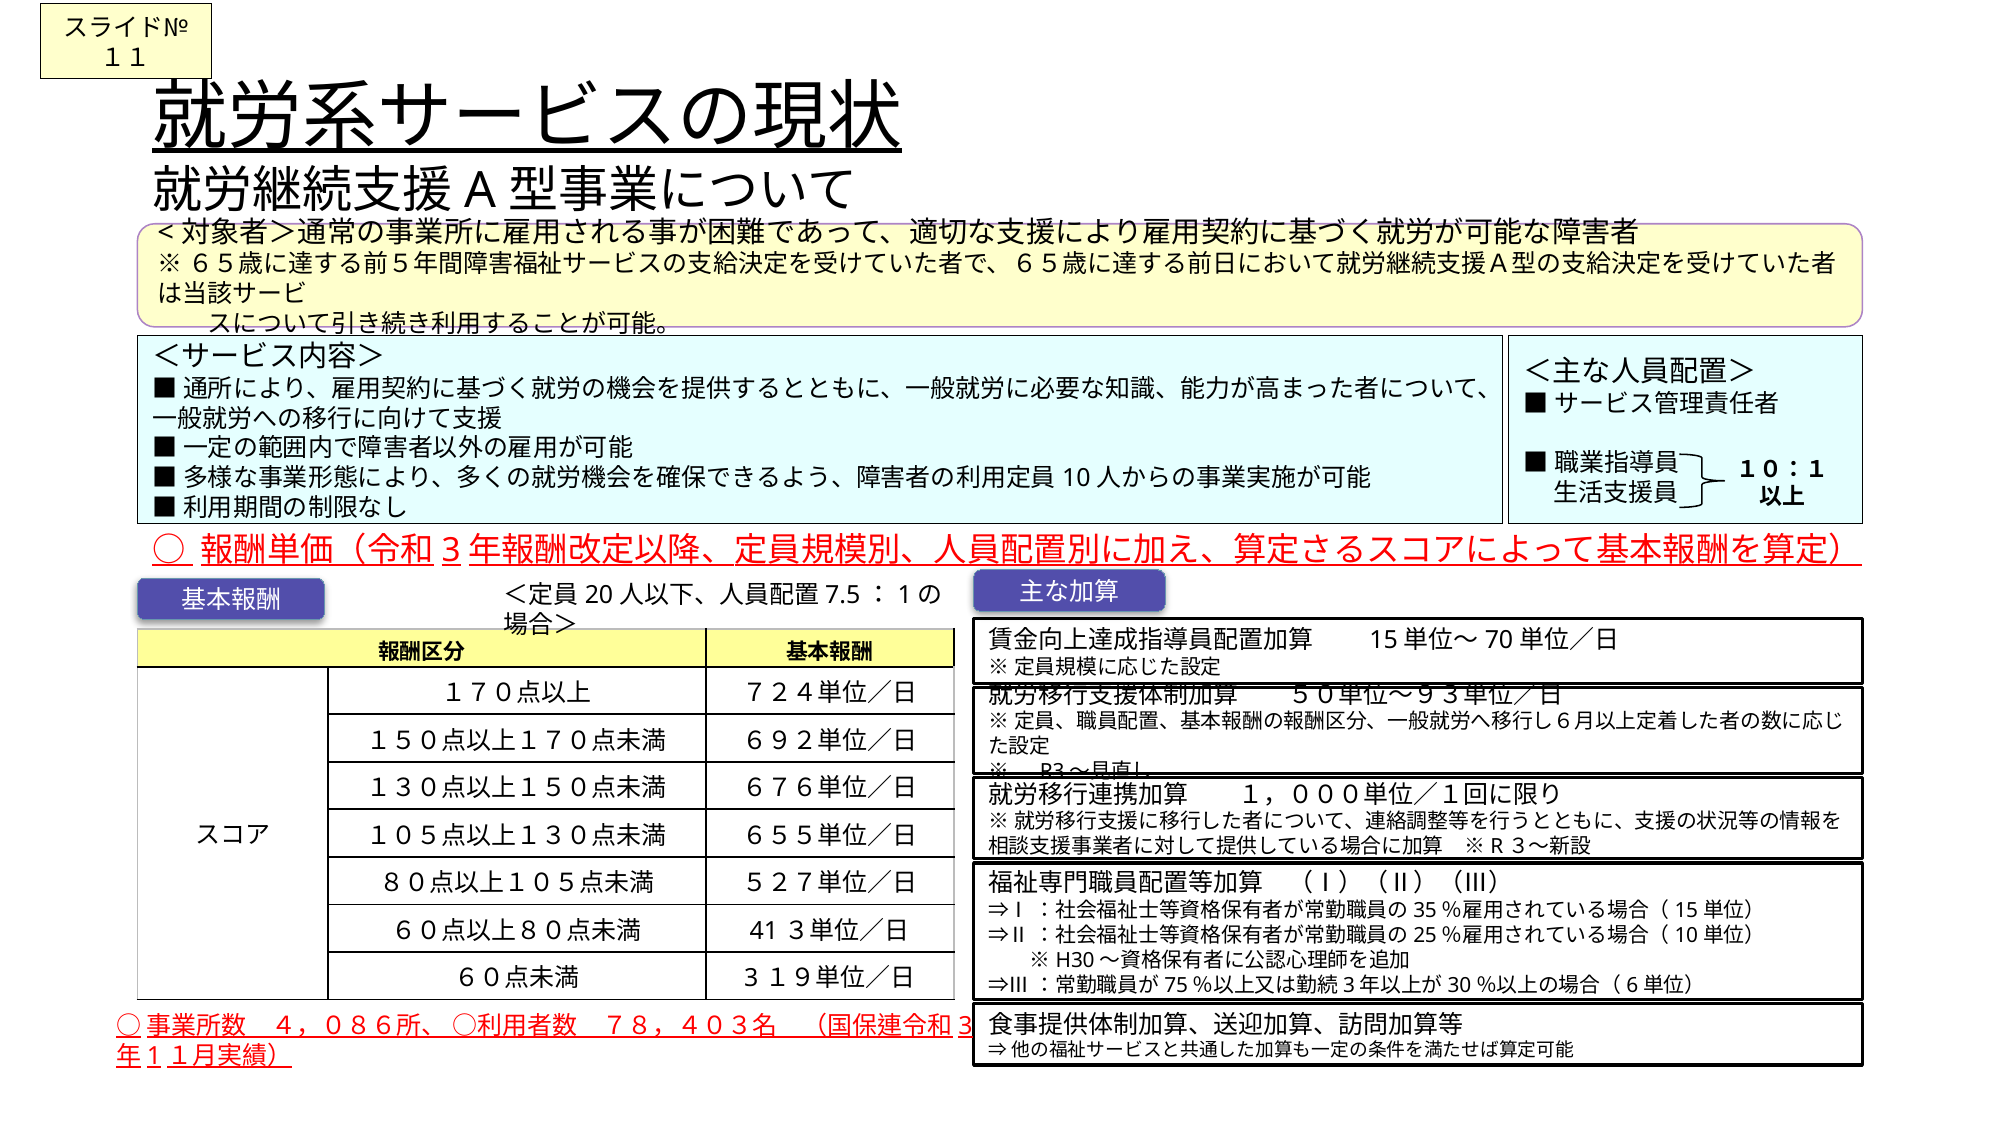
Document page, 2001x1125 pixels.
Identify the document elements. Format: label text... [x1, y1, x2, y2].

text_box 賃金向上達成指導員配置加算 15単位～70単位／日 ※定員規模に応じた設定 [973, 618, 1863, 684]
table_cell ６０点未満 [329, 953, 705, 999]
table_cell 3１９単位／日 [707, 953, 953, 999]
text_box ○事業所数 ４，０８６所、 ○利用者数 ７８，４０３名 （国保連令和3年1１月実績） [101, 1001, 991, 1077]
table_cell 41３単位／日 [707, 905, 953, 951]
text_box 食事提供体制加算、送迎加算、訪問加算等 ⇒他の福祉サービスと共通した加算も一定の条件を満たせば算定可能 [991, 1003, 1863, 1066]
table_header 報酬区分 [138, 630, 705, 666]
text_box [1679, 453, 1713, 509]
table_cell ８０点以上１０５点未満 [329, 858, 705, 904]
text_box ○ 報酬単価（令和3年報酬改定以降、定員規模別、人員配置別に加え、算定さるスコアによって基本報酬を算定） [137, 520, 1961, 575]
text_box 福祉専門職員配置等加算 （Ⅰ）（Ⅱ）（Ⅲ） ⇒Ⅰ：社会福祉士等資格保有者が常勤職員の35％雇用されている場合（15単位） ⇒Ⅱ：社会福祉士等資格保有者が常勤職員の25％雇用されている場合（10単位） ※H30～資格保有者に公認心理師を追加 ⇒Ⅲ：常勤職員が75％以上又は勤続3年以上が30％以上の場合（6単位） [973, 862, 1863, 1000]
table_cell ６７６単位／日 [707, 763, 953, 808]
text_box 基本報酬 [137, 578, 325, 620]
table_cell １０５点以上１３０点未満 [329, 810, 705, 856]
table_cell １３０点以上１５０点未満 [329, 763, 705, 808]
table_cell ６９２単位／日 [707, 715, 953, 761]
text_box スライド№１１ [40, 3, 212, 79]
text_box ＜定員20人以下、人員配置7.5：1の場合＞ [489, 571, 974, 646]
table_cell ６５５単位／日 [707, 810, 953, 856]
table_cell １７０点以上 [329, 668, 705, 713]
text_box ＜サービス内容＞ ■通所により、雇用契約に基づく就労の機会を提供するとともに、一般就労に必要な知識、能力が高まった者について、一般就労への移行に向けて支援 ■一定の範囲内で障害者以外の雇用が可能 ■多様な事業形態により、多くの就労機会を確保できるよう、障害者の利用定員10人からの事業実施が可能 ■利用期間の制限なし [137, 335, 1503, 520]
text_box <対象者＞通常の事業所に雇用される事が困難であって、適切な支援により雇用契約に基づく就労が可能な障害者 ※６５歳に達する前５年間障害福祉サービスの支給決定を受けていた者で、６５歳に達する前日において就労継続支援Ａ型の支給決定を受けていた者は当該サービ スについて引き続き利用することが可能。 [136, 222, 1864, 328]
table_cell スコア [138, 668, 327, 999]
table_cell １５０点以上１７０点未満 [329, 715, 705, 761]
text_box 就労移行支援体制加算 ５０単位～９３単位／日 ※定員、職員配置、基本報酬の報酬区分、一般就労へ移行し６月以上定着した者の数に応じた設定 ※ R3～見直し [973, 687, 1863, 774]
text_box 主な加算 [974, 575, 1166, 612]
table_cell ７２４単位／日 [707, 668, 953, 713]
table_cell ５２７単位／日 [707, 858, 953, 904]
text_box ＜主な人員配置＞ ■サービス管理責任者 ■職業指導員 生活支援員 [1508, 335, 1863, 524]
text_box １０：１以上 [1713, 463, 1852, 500]
text_box 就労移行連携加算 １，０００単位／１回に限り ※就労移行支援に移行した者について、連絡調整等を行うとともに、支援の状況等の情報を相談支援事業者に対して提供している場合に加算 ※R３～新設 [973, 777, 1863, 860]
title 就労系サービスの現状 就労継続支援A型事業について [137, 59, 1863, 235]
table_header 基本報酬 [707, 646, 953, 666]
table_cell ６０点以上８０点未満 [329, 905, 705, 951]
